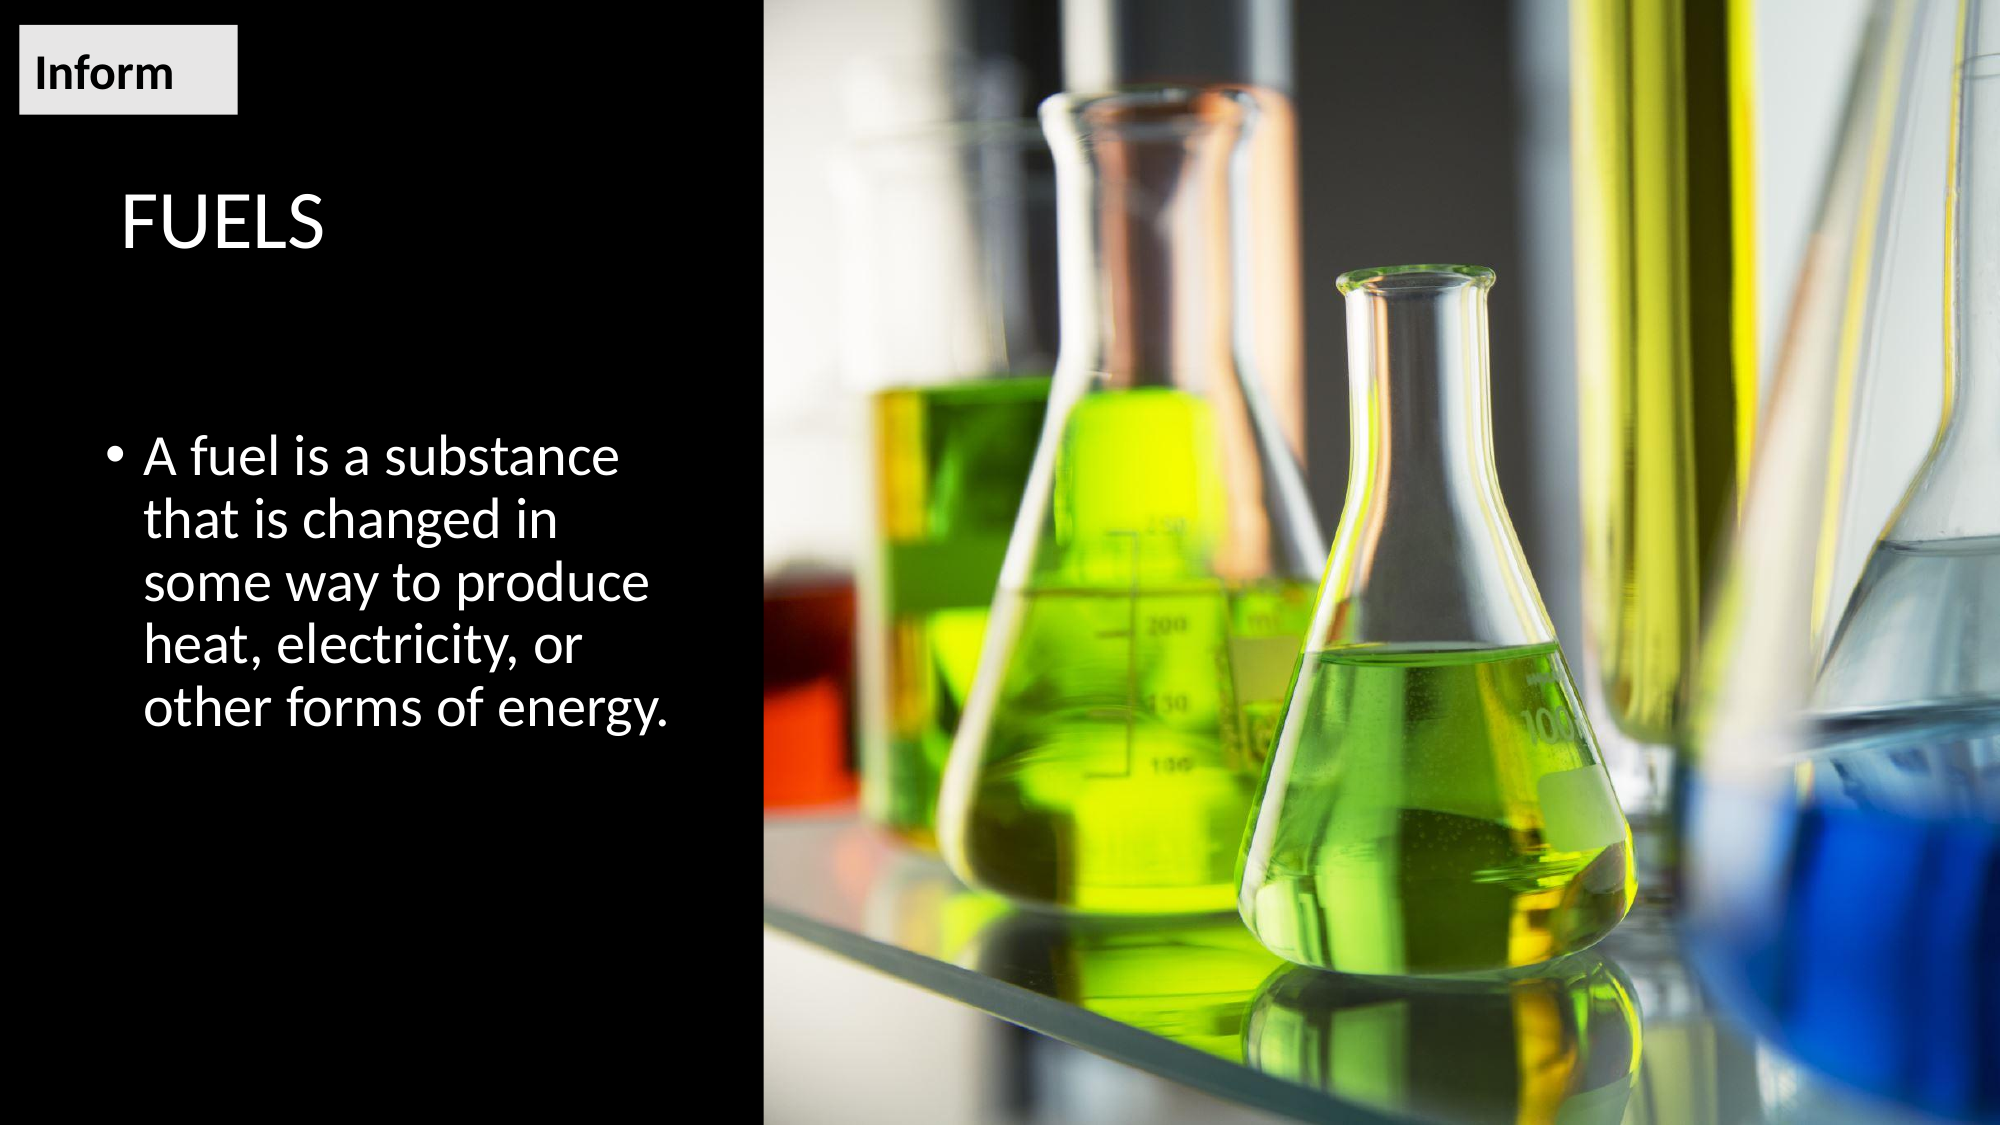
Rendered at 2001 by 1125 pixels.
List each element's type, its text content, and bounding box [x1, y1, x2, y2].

text_box Inform [19, 24, 238, 115]
title FUELS [105, 84, 672, 359]
picture [763, 0, 2000, 1125]
list A fuel is a substance that is changed in some way to produce heat, electricity, or other forms of energy. [105, 417, 672, 966]
